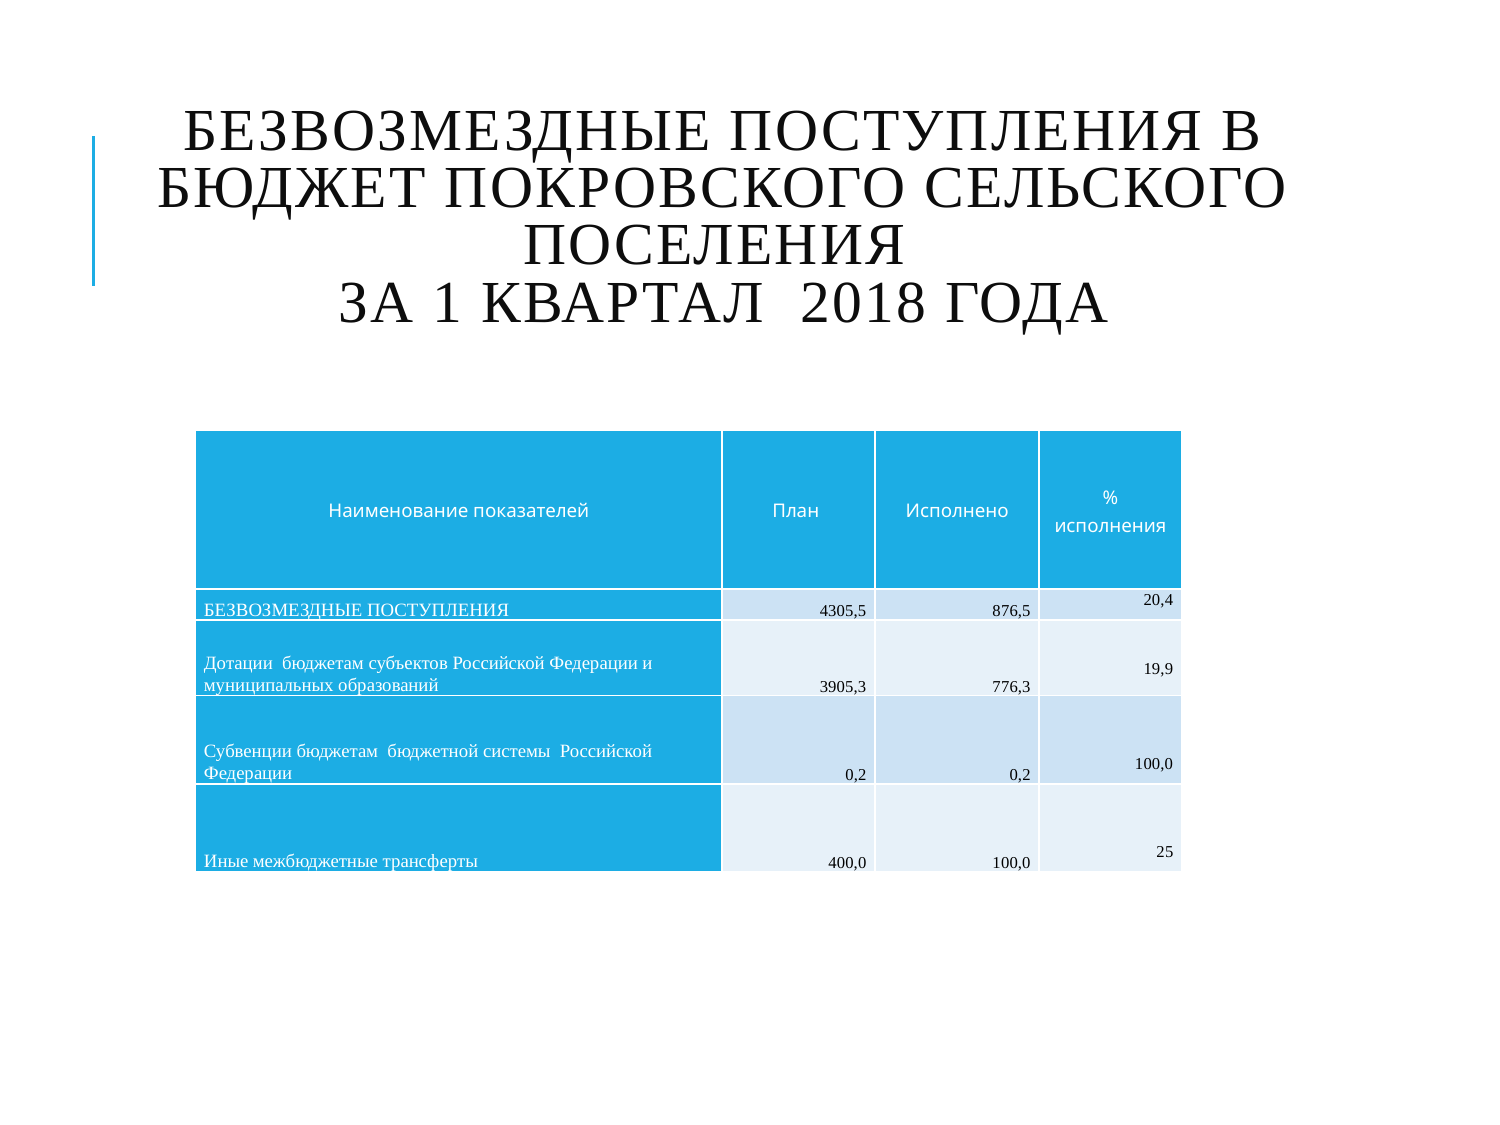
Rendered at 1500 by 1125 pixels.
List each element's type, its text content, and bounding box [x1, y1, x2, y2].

table_cell 100,0 [876, 785, 1038, 871]
table_cell 876,5 [876, 590, 1038, 619]
table_cell Субвенции бюджетам бюджетной системы Российской Федерации [196, 696, 721, 783]
table_cell 20,4 [1040, 590, 1181, 619]
table_cell Дотации бюджетам субъектов Российской Федерации и муниципальных образований [196, 621, 721, 695]
table_header Наименование показателей [196, 431, 721, 588]
table_cell 0,2 [723, 696, 874, 783]
table_header % исполнения [1040, 431, 1181, 588]
table_cell Иные межбюджетные трансферты [196, 785, 721, 871]
table_header План [723, 431, 874, 588]
table_cell 776,3 [876, 621, 1038, 695]
table_cell БЕЗВОЗМЕЗДНЫЕ ПОСТУПЛЕНИЯ [196, 590, 721, 619]
title Безвозмездные поступления в бюджет Покровского сельского поселения за 1 квартал 2018 года [126, 96, 1322, 342]
table_cell 25 [1040, 785, 1181, 871]
table_cell 0,2 [876, 696, 1038, 783]
table_cell 19,9 [1040, 621, 1181, 695]
table_cell 3905,3 [723, 621, 874, 695]
table_cell 100,0 [1040, 696, 1181, 783]
table_cell 4305,5 [723, 590, 874, 619]
table_cell 400,0 [723, 785, 874, 871]
table_header Исполнено [876, 431, 1038, 588]
